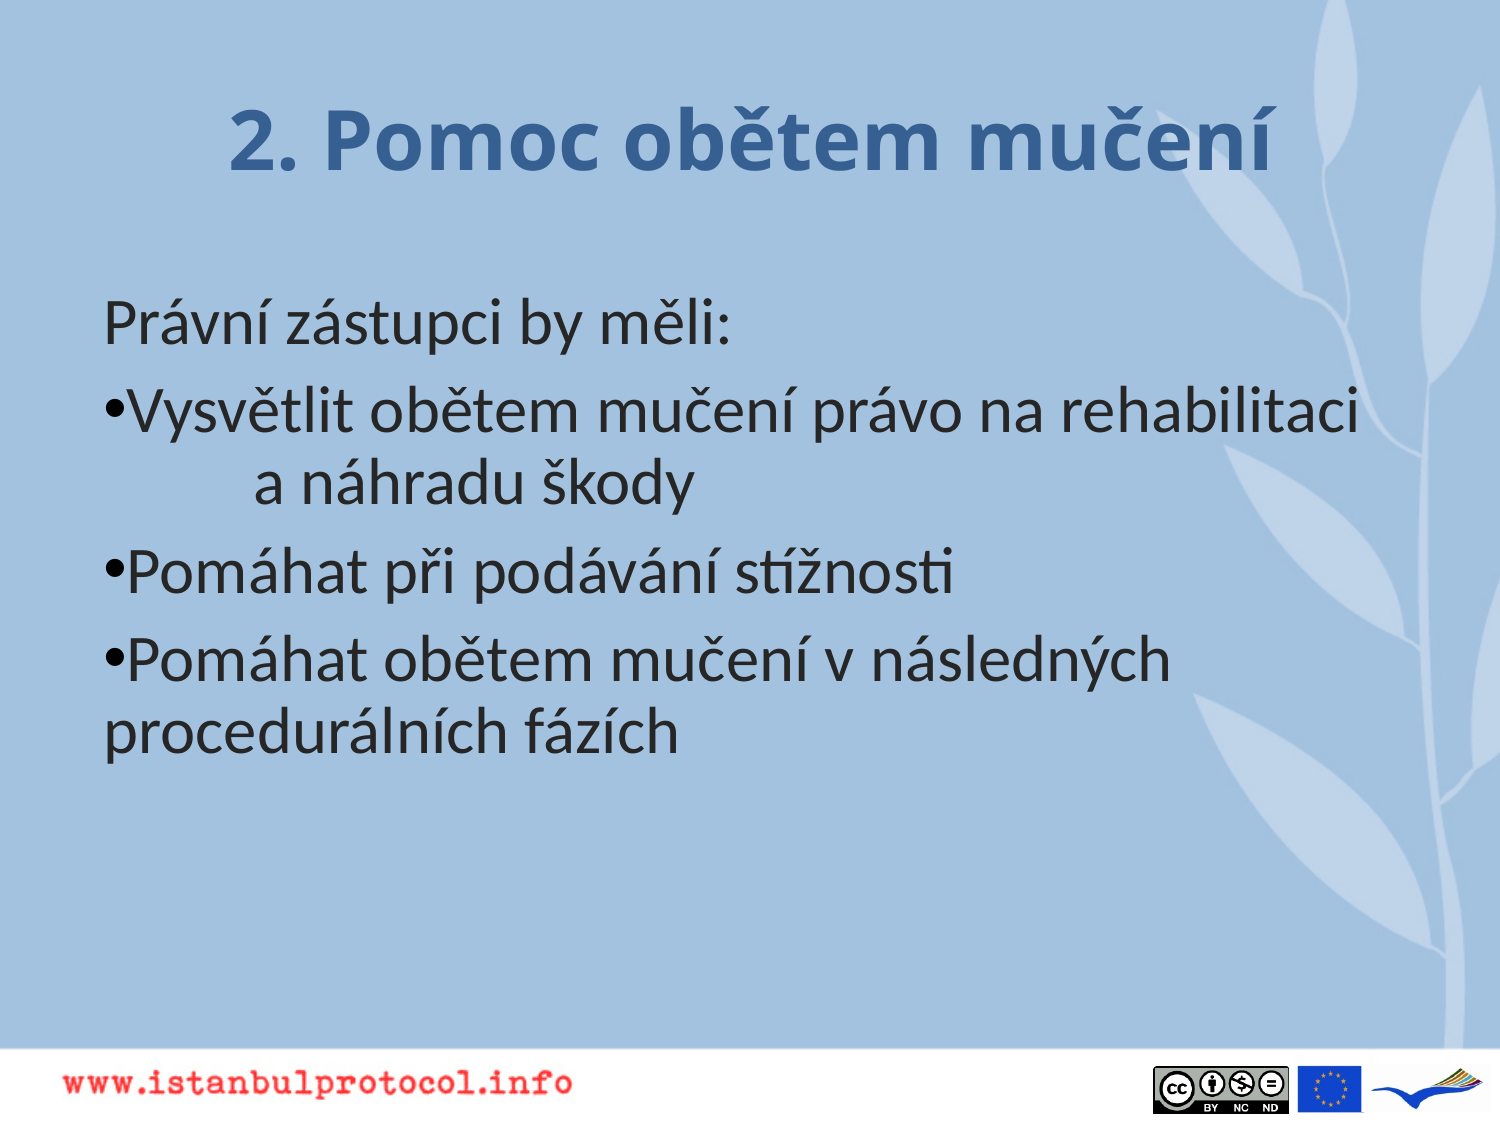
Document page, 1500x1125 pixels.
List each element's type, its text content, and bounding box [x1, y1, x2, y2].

picture [0, 0, 1500, 1125]
title 2. Pomoc obětem mučení [76, 42, 1427, 232]
list Právní zástupci by měli: Vysvětlit obětem mučení právo na rehabilitaci a náhradu škody Pomáhat při podávání stížnosti Pomáhat obětem mučení v následných procedurálních fázích [88, 278, 1425, 1005]
